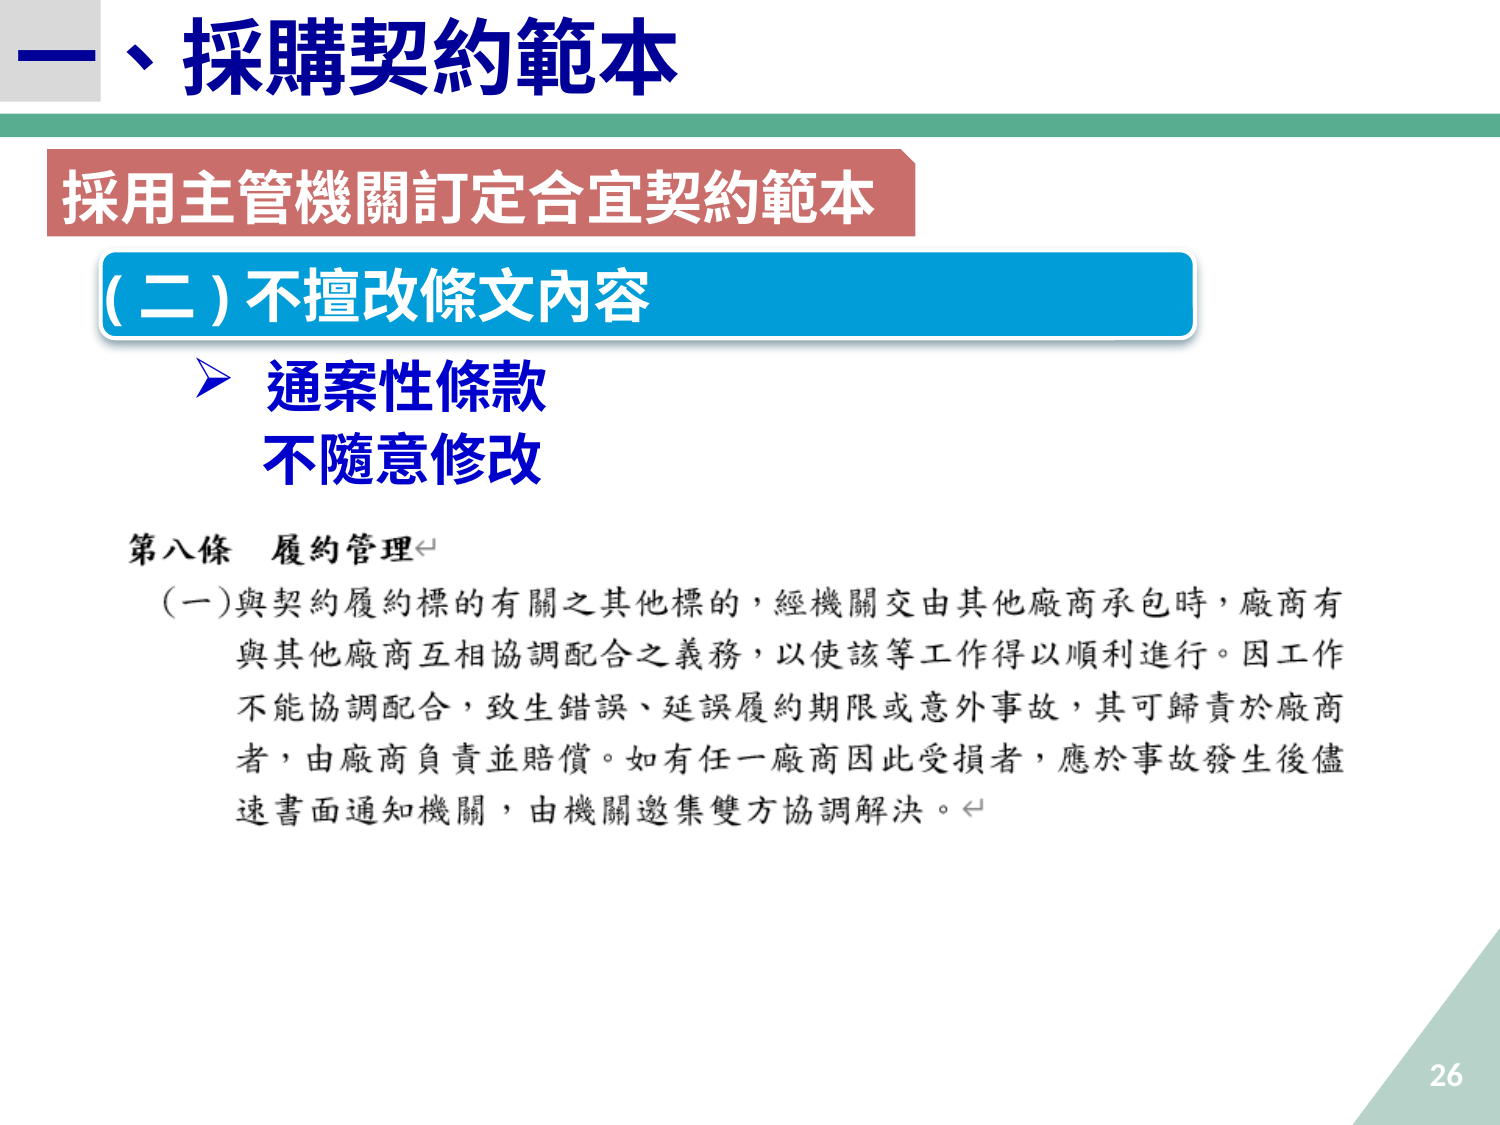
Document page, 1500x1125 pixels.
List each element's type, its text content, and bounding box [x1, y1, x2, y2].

text_box [1350, 926, 1500, 1125]
text_box 通案性條款 不隨意修改 [0, 265, 1376, 841]
text_box [0, 111, 1500, 139]
text_box 一、採購契約範本 [0, 0, 1465, 111]
picture [119, 514, 1353, 842]
text_box (二)不擅改條文內容 [100, 250, 1195, 339]
text_box 採用主管機關訂定合宜契約範本 [45, 146, 918, 239]
slide_number 26 [1128, 1042, 1478, 1103]
